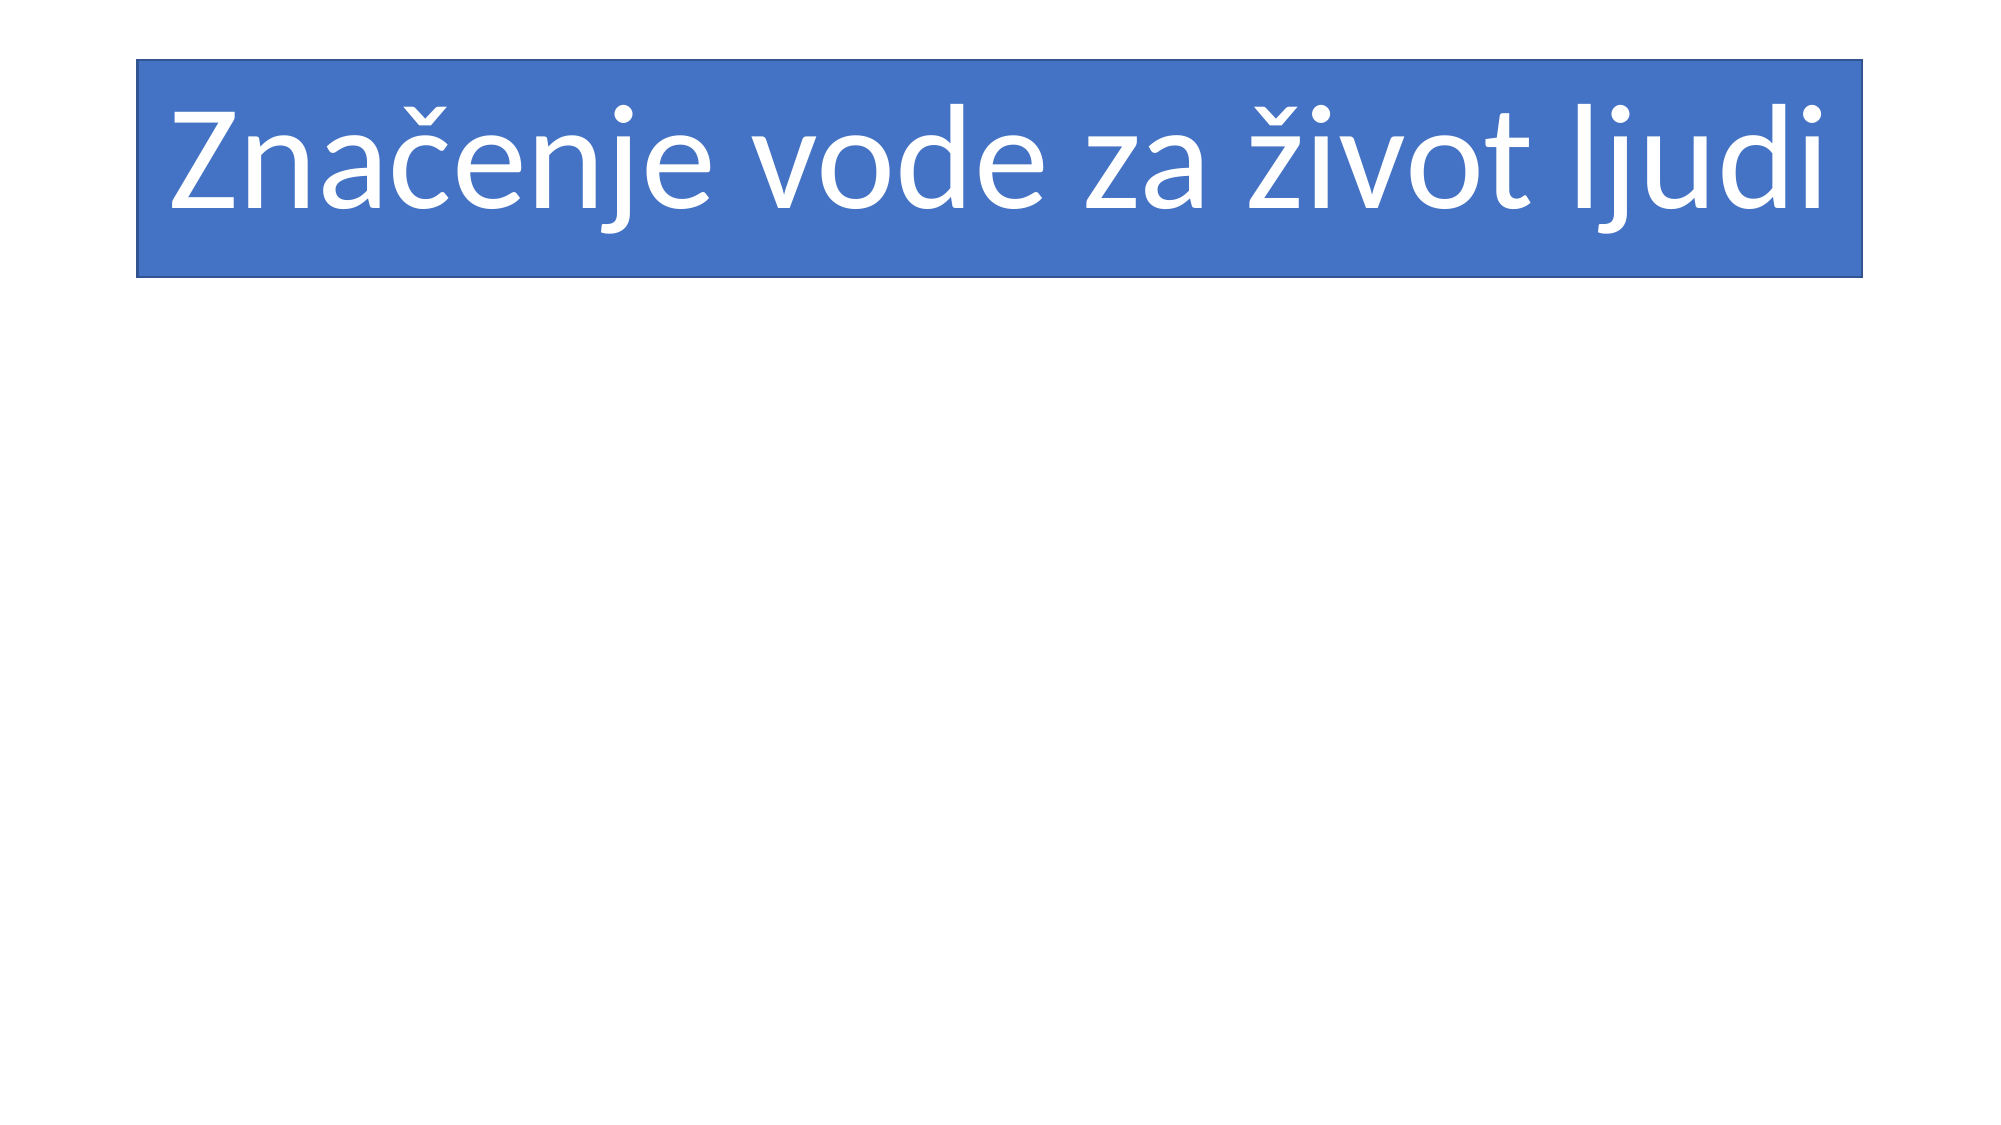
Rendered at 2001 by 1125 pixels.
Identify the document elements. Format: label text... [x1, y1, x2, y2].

text_box Značenje vode za život ljudi [137, 59, 1863, 278]
